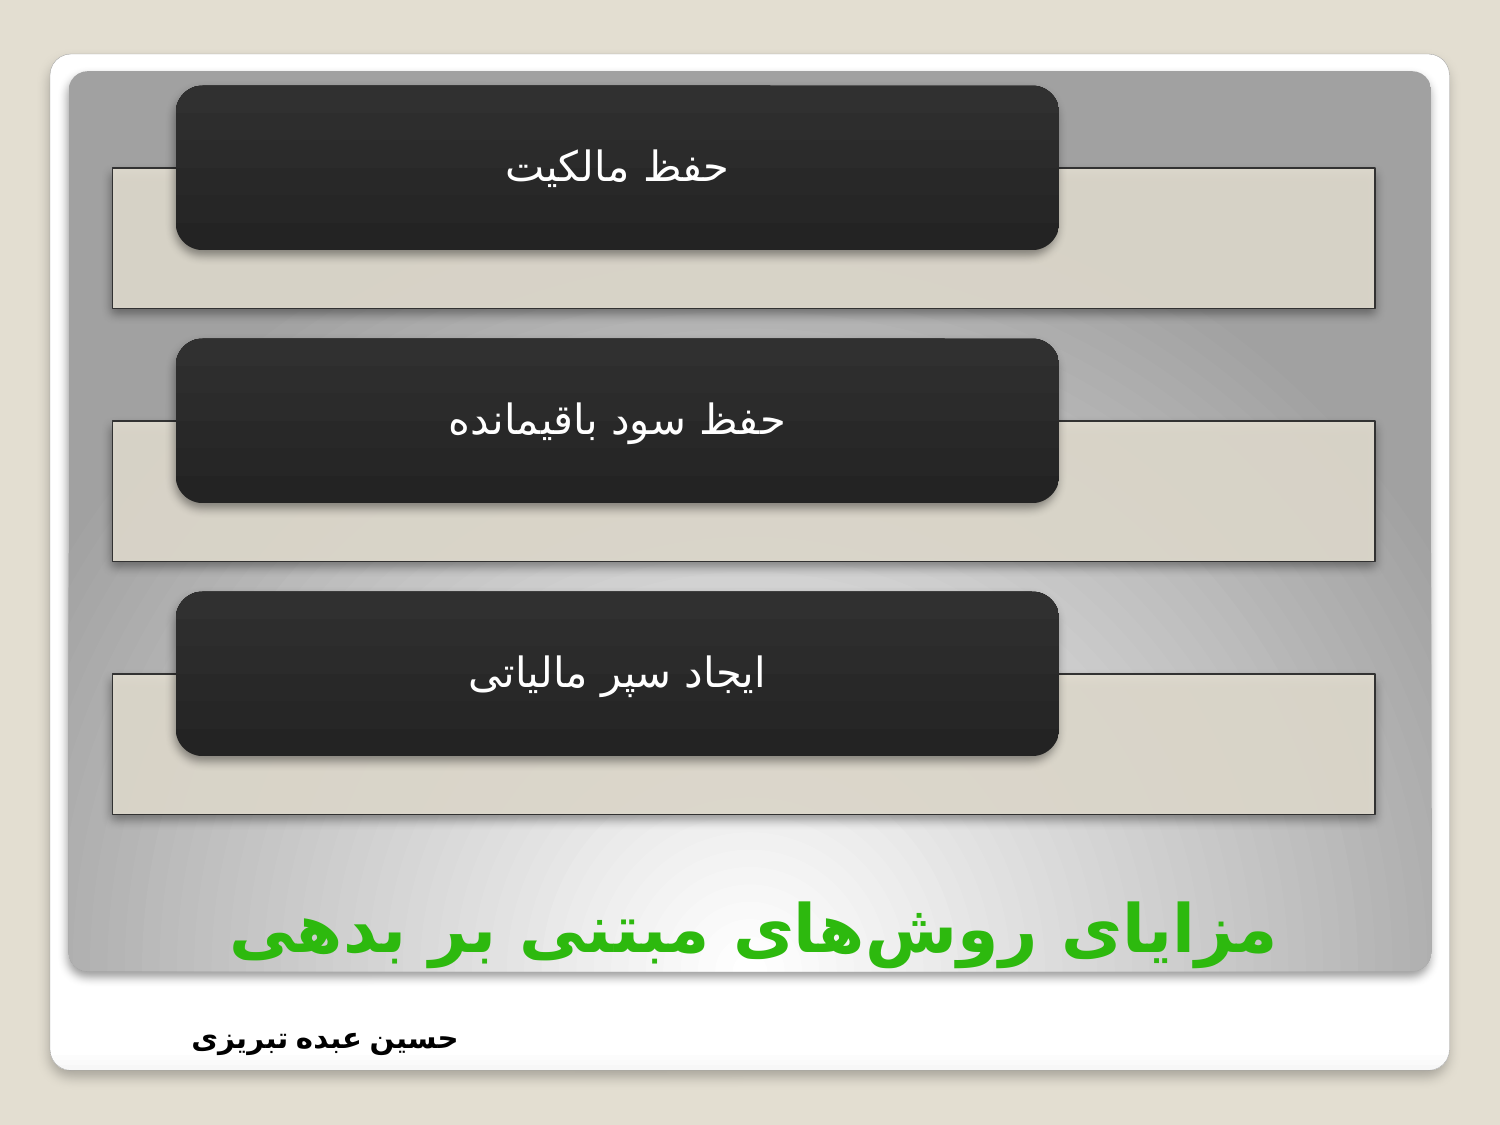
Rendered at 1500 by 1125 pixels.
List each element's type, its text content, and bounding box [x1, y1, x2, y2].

title مزایای روش‌های مبتنی بر بدهی [82, 840, 1425, 1013]
text_box [1384, 174, 1388, 261]
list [112, 74, 1376, 826]
